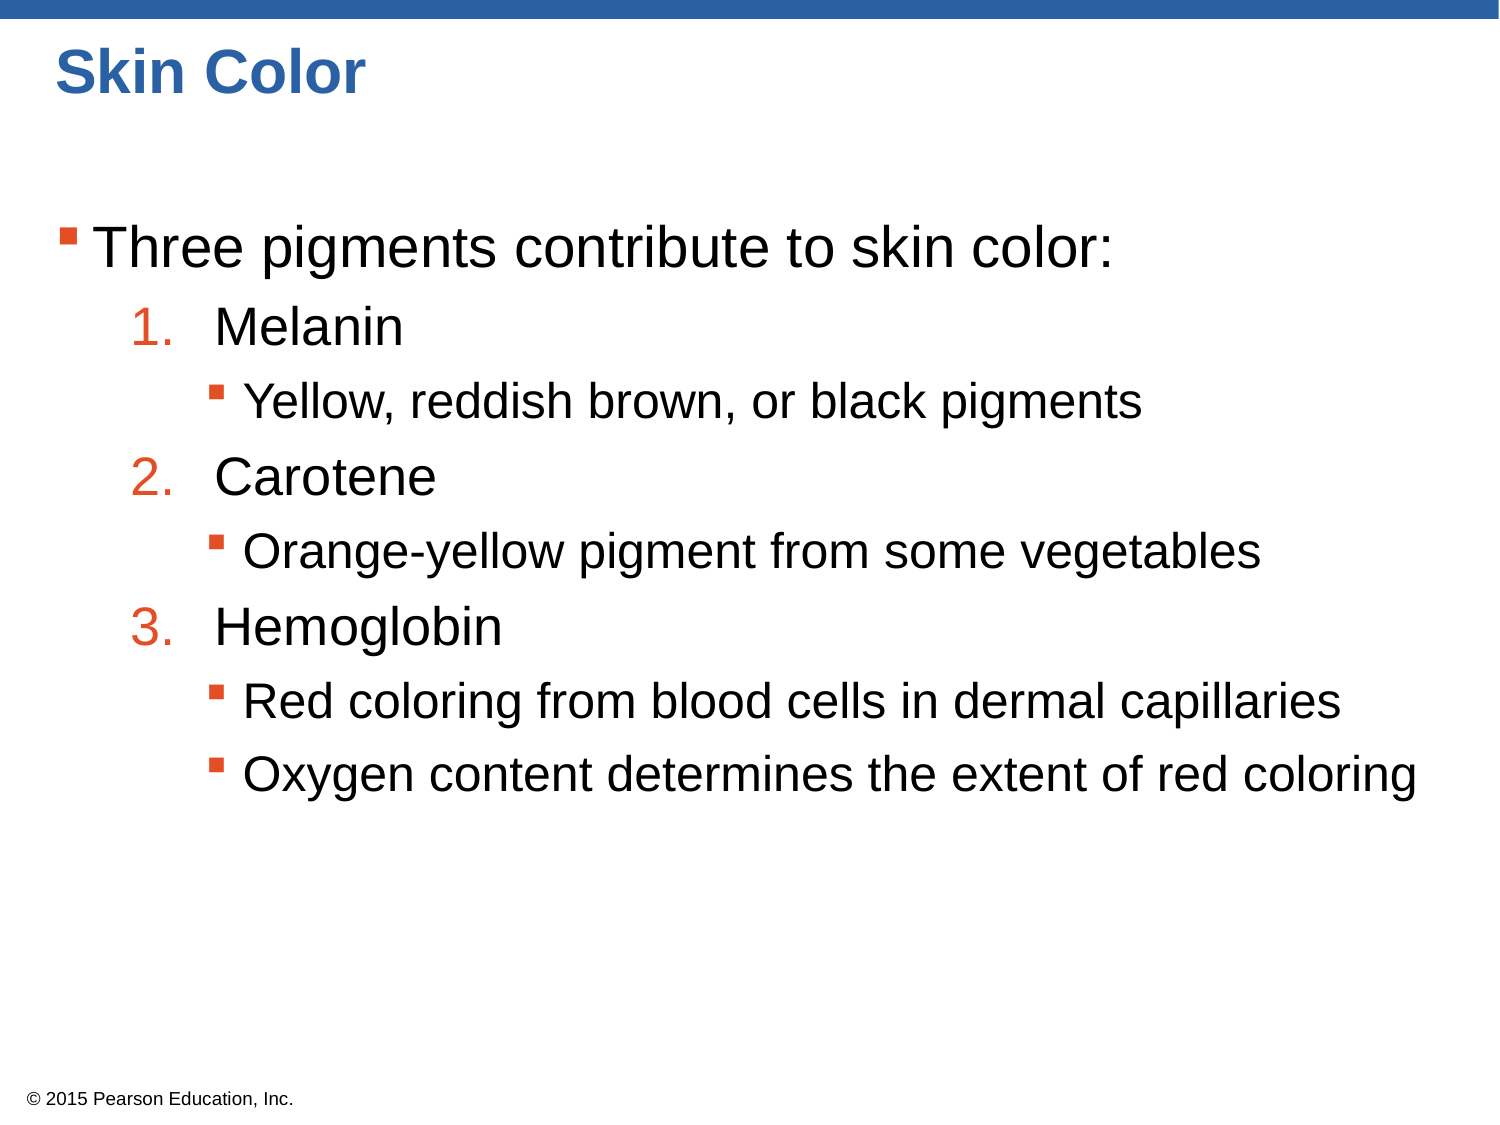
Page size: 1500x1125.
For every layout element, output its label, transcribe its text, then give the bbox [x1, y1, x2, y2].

list Three pigments contribute to skin color: Melanin Yellow, reddish brown, or black pigments Carotene Orange-yellow pigment from some vegetables Hemoglobin Red coloring from blood cells in dermal capillaries Oxygen content determines the extent of red coloring [40, 201, 1460, 1060]
footer © 2015 Pearson Education, Inc. [11, 1076, 519, 1120]
title Skin Color [40, 31, 1460, 189]
